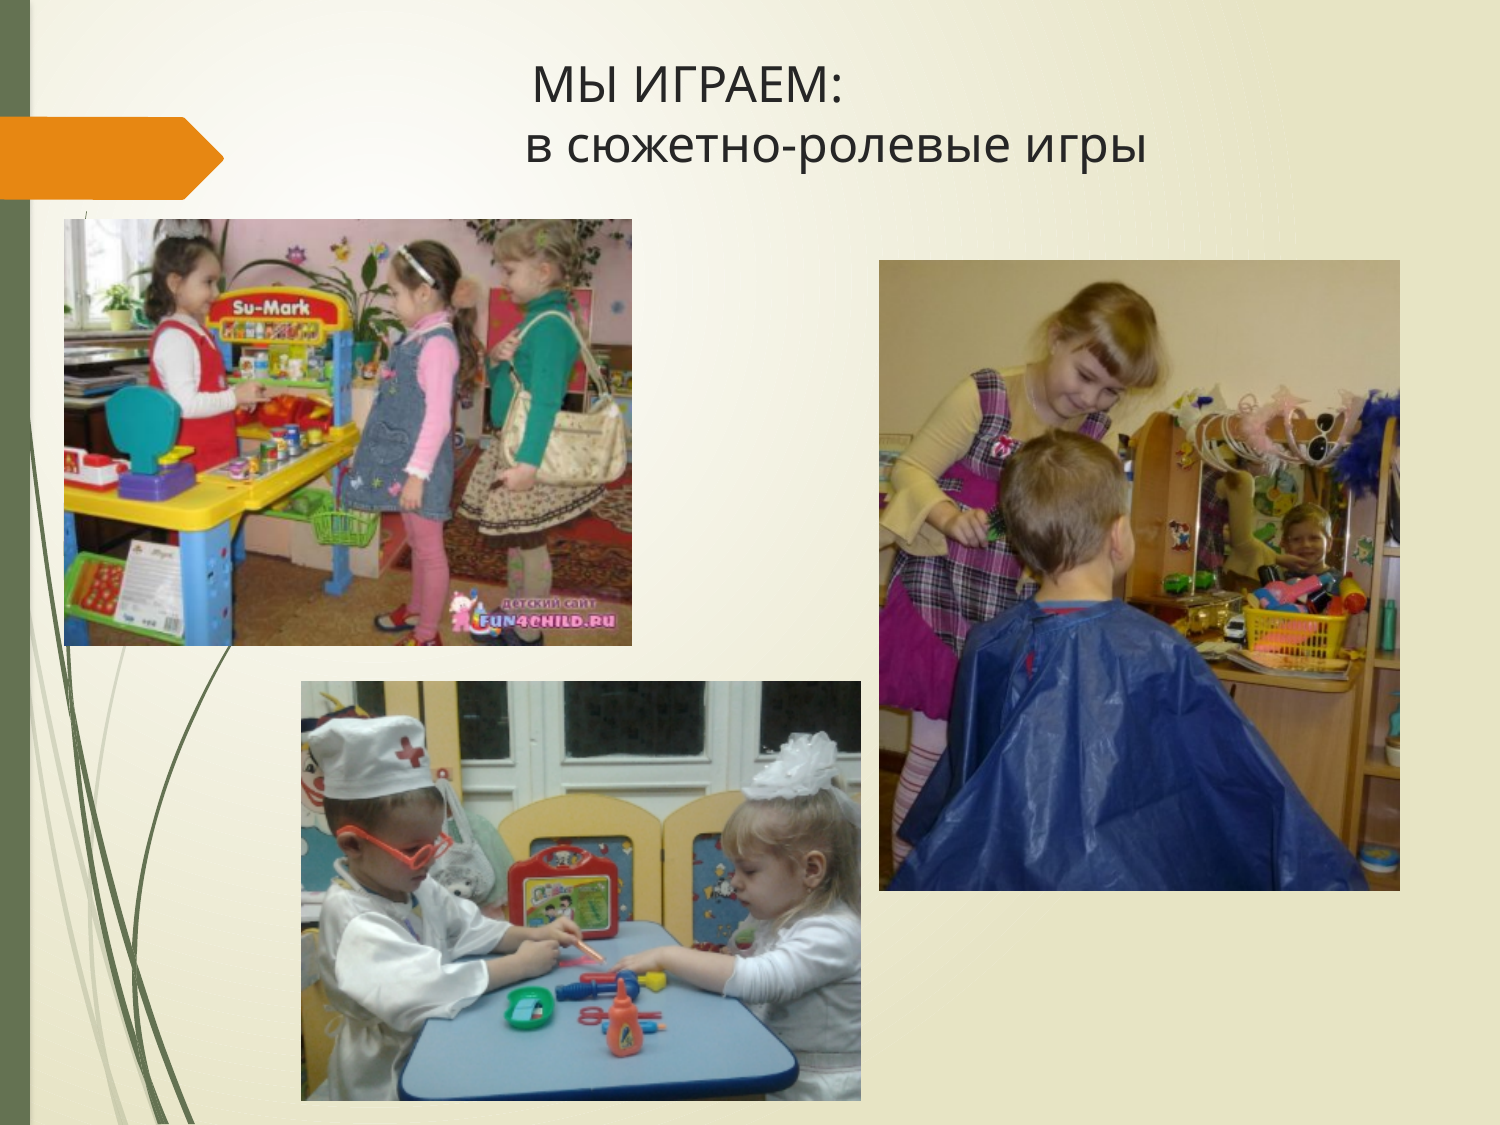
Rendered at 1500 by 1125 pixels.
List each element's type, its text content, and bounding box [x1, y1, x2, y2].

picture [879, 260, 1400, 892]
picture [300, 681, 861, 1101]
title МЫ ИГРАЕМ: в сюжетно-ролевые игры [75, 45, 1300, 209]
picture [64, 219, 633, 646]
